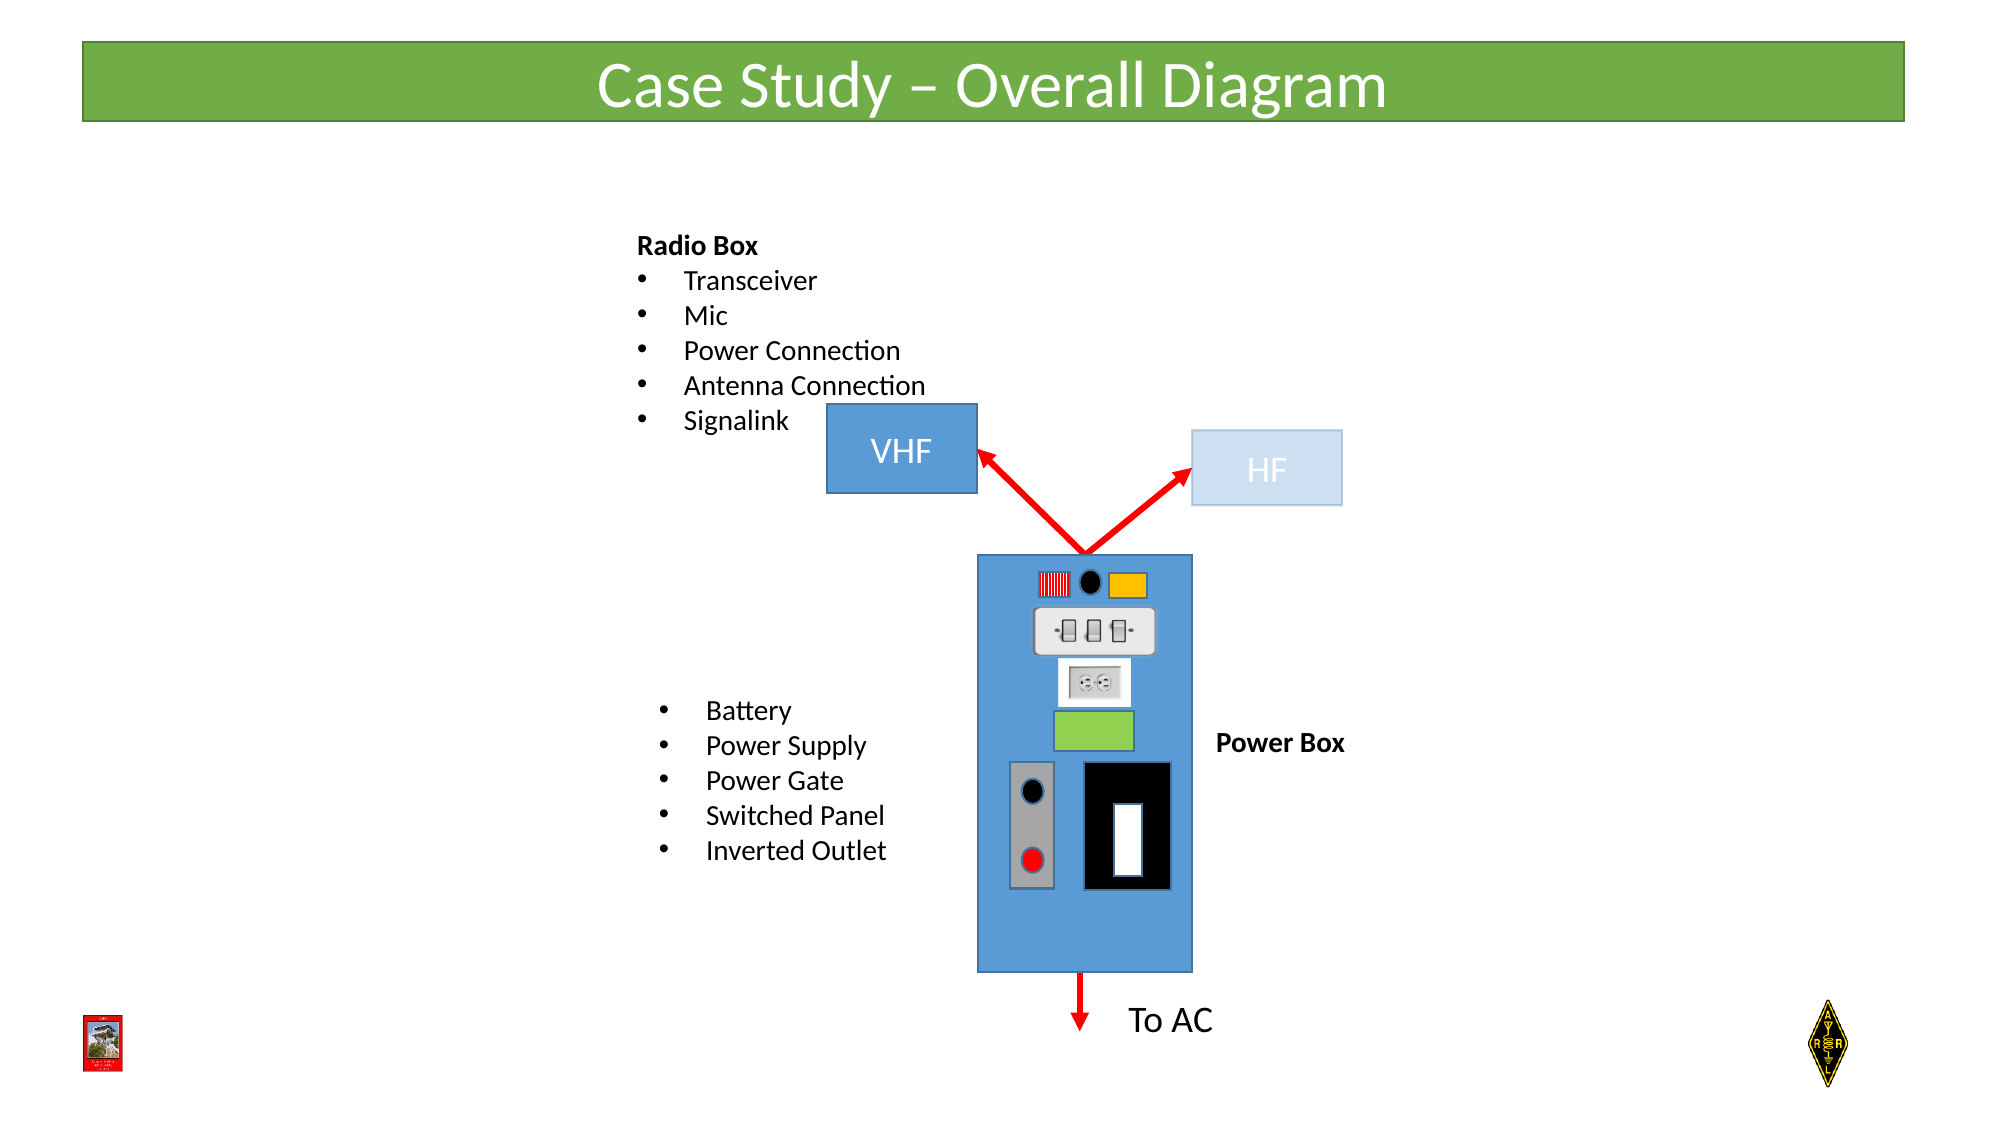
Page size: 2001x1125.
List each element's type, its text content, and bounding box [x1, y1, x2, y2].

text_box Case Study – Overall Diagram [82, 41, 1905, 122]
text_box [620, 219, 1084, 553]
picture [83, 1015, 123, 1072]
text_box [643, 555, 1361, 1049]
picture [1800, 997, 1850, 1090]
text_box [1085, 430, 1343, 555]
